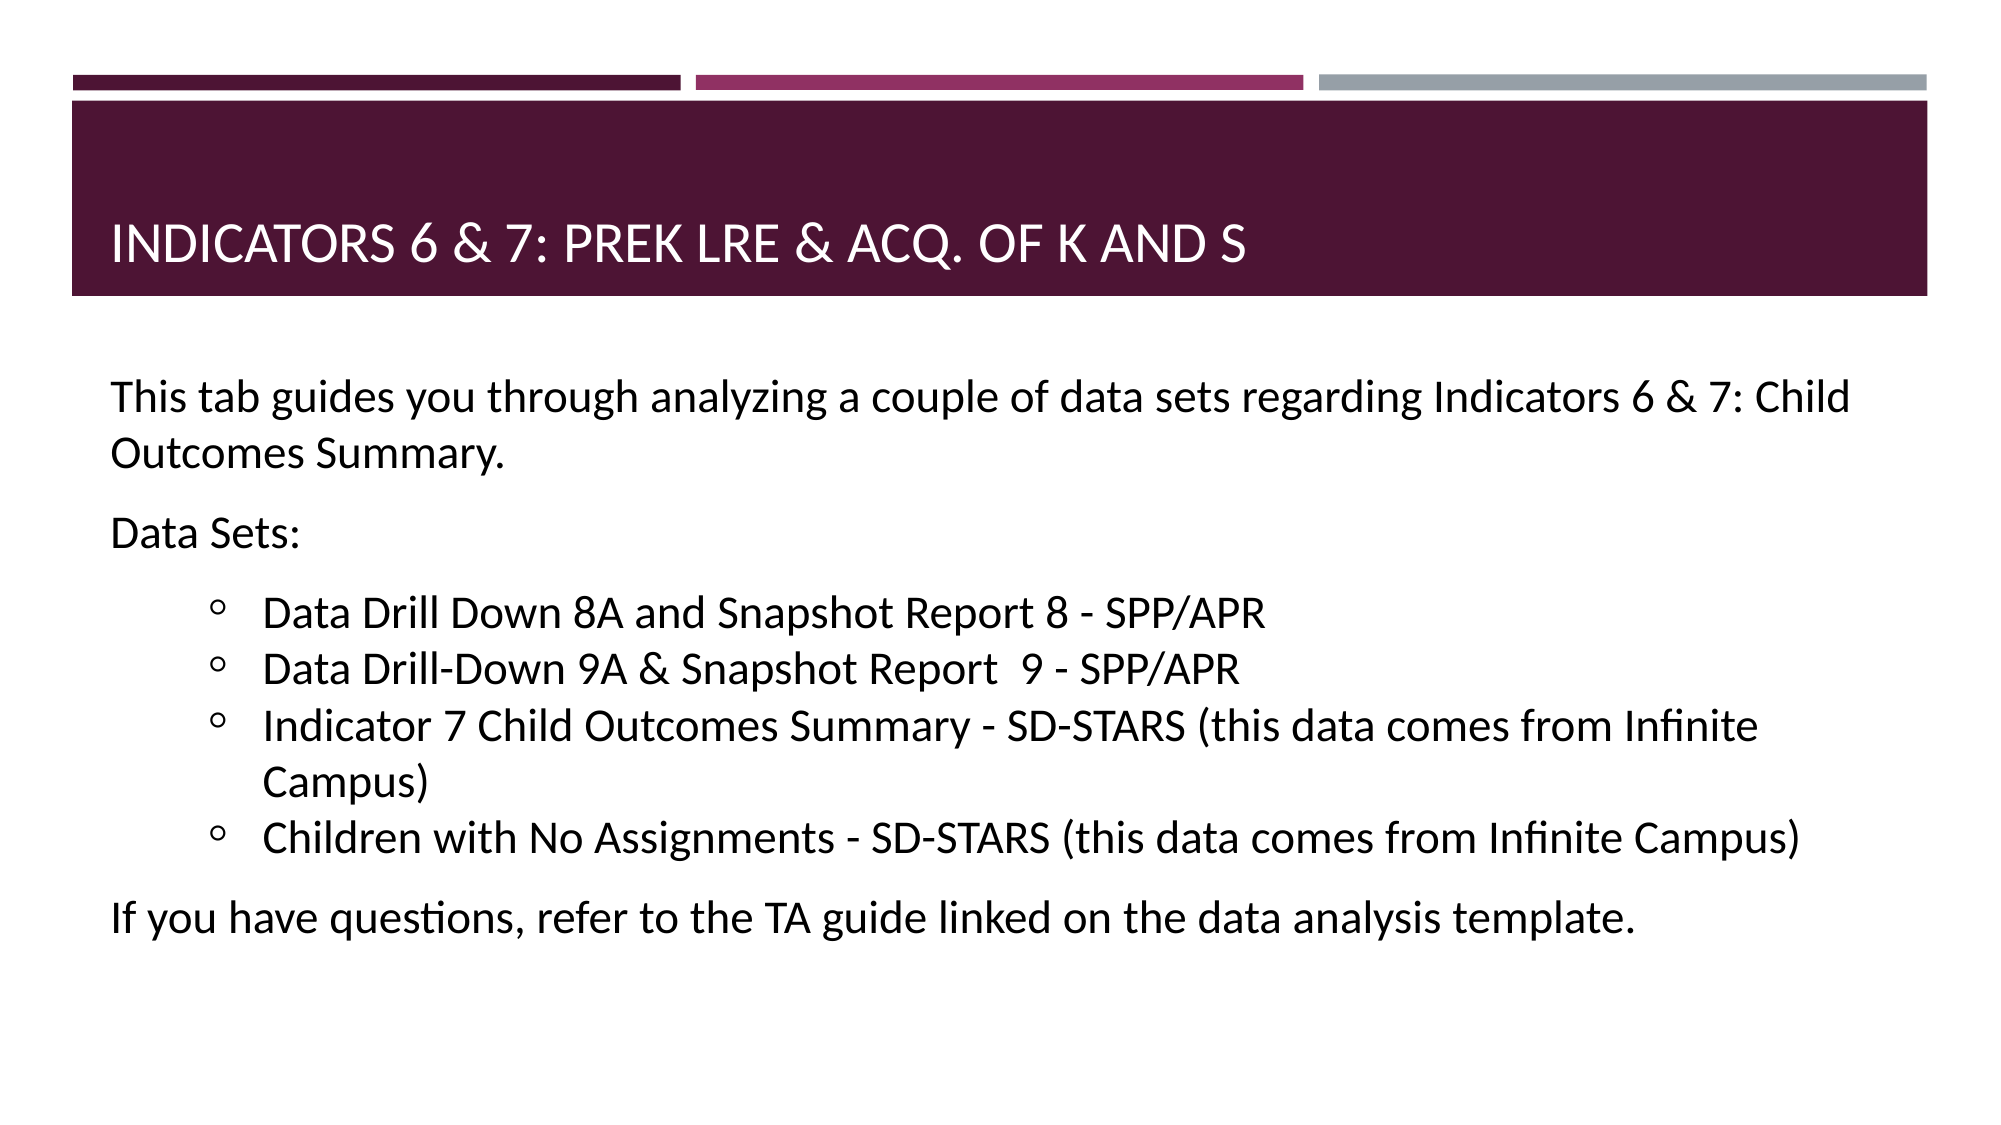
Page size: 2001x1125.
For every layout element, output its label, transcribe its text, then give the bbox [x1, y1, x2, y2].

title INDICATORS 6 & 7: PREK LRE & ACQ. OF K AND S [95, 115, 1905, 282]
list This tab guides you through analyzing a couple of data sets regarding Indicators 6 & 7: Child Outcomes Summary. Data Sets: Data Drill Down 8A and Snapshot Report 8 - SPP/APR Data Drill-Down 9A & Snapshot Report 9 - SPP/APR Indicator 7 Child Outcomes Summary - SD-STARS (this data comes from Infinite Campus) Children with No Assignments - SD-STARS (this data comes from Infinite Campus) If you have questions, refer to the TA guide linked on the data analysis template. [95, 357, 1905, 962]
